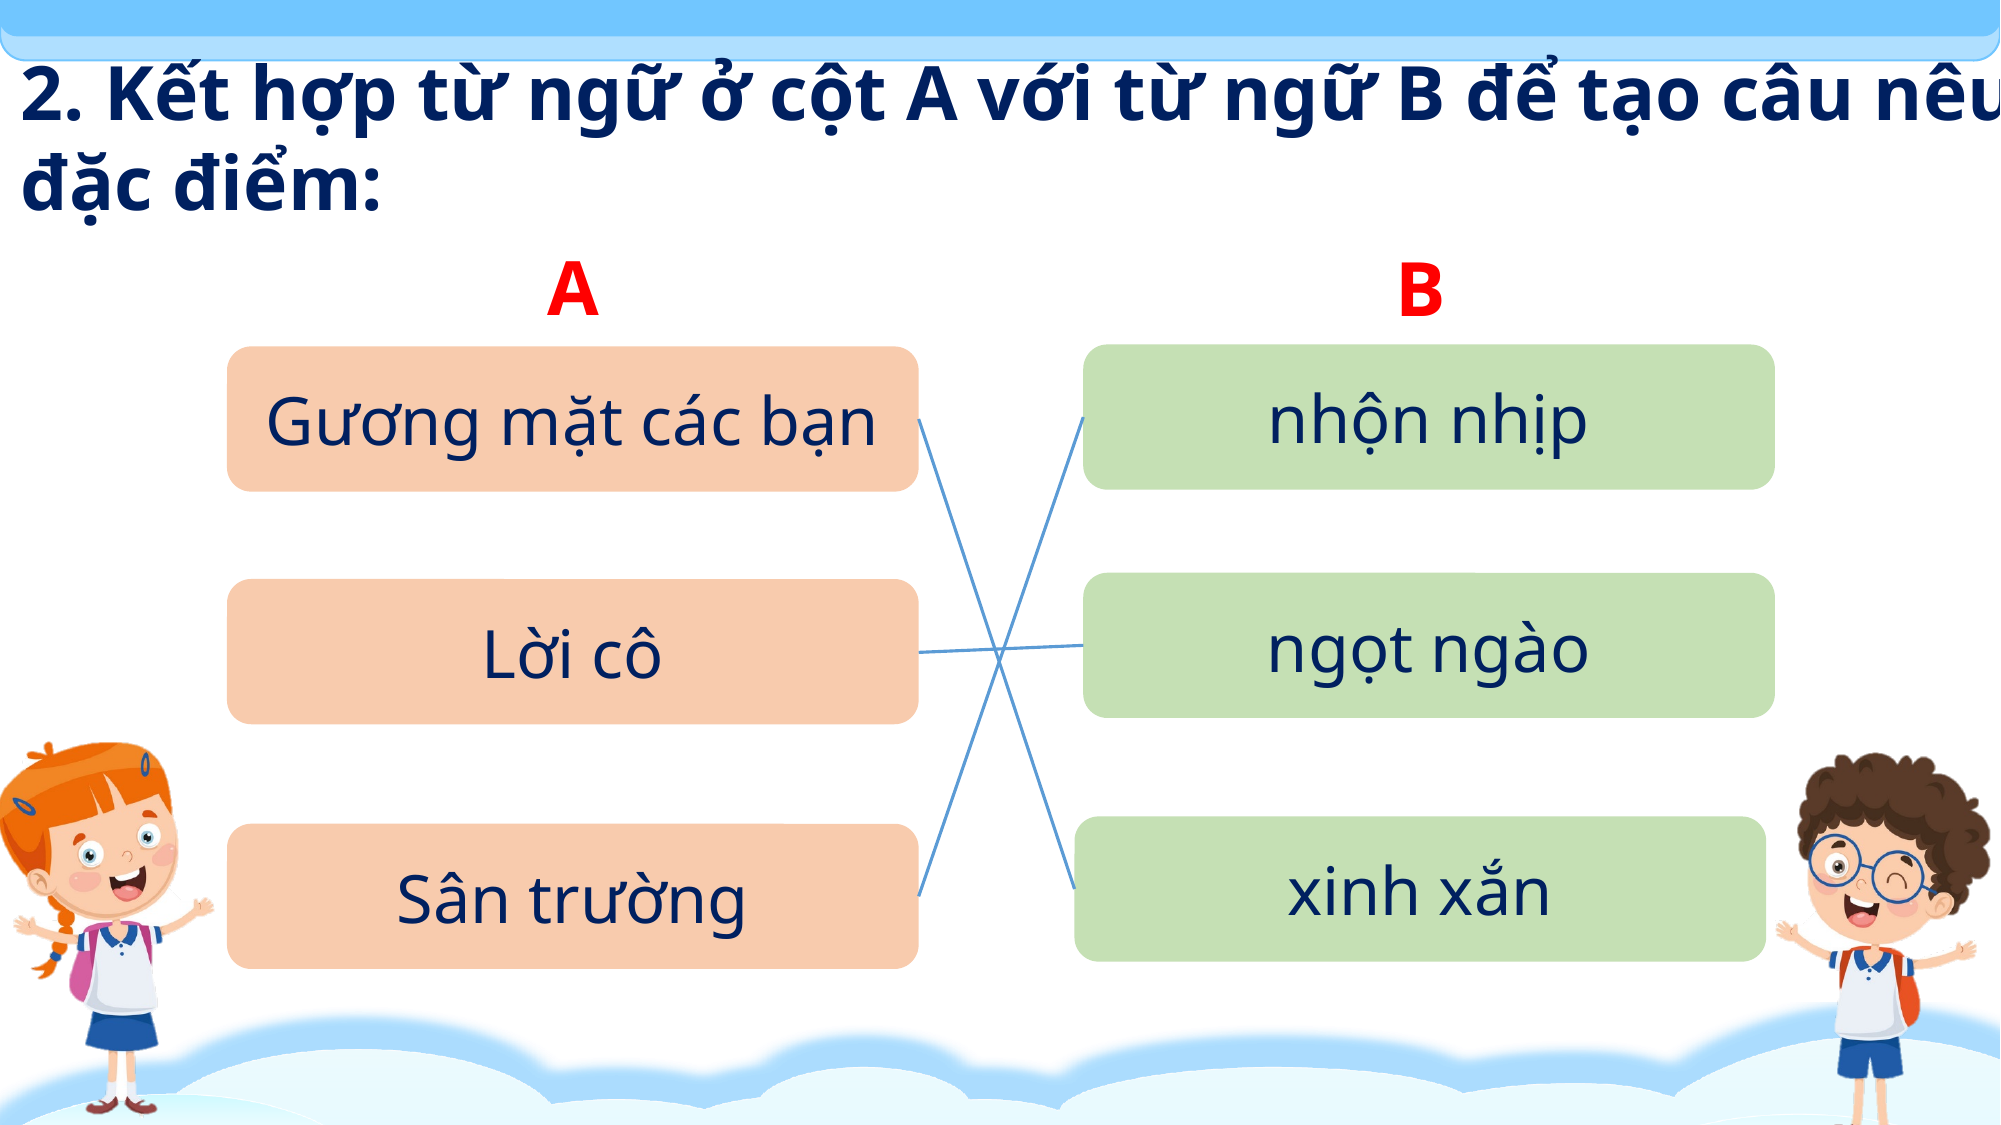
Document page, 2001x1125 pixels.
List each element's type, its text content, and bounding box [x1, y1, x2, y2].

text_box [918, 417, 1084, 897]
text_box 2. Kết hợp từ ngữ ở cột A với từ ngữ B để tạo câu nêu đặc điểm: [0, 74, 2000, 196]
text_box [0, 0, 2000, 61]
text_box B [1158, 234, 1683, 340]
text_box A [311, 232, 835, 338]
text_box ngọt ngào [1084, 571, 1776, 720]
text_box nhộn nhịp [1082, 343, 1776, 491]
text_box xinh xắn [1073, 815, 1752, 963]
picture [0, 702, 2000, 1125]
text_box Sân trường [228, 822, 920, 971]
text_box Lời cô [225, 577, 918, 726]
text_box Gương mặt các bạn [225, 345, 920, 493]
